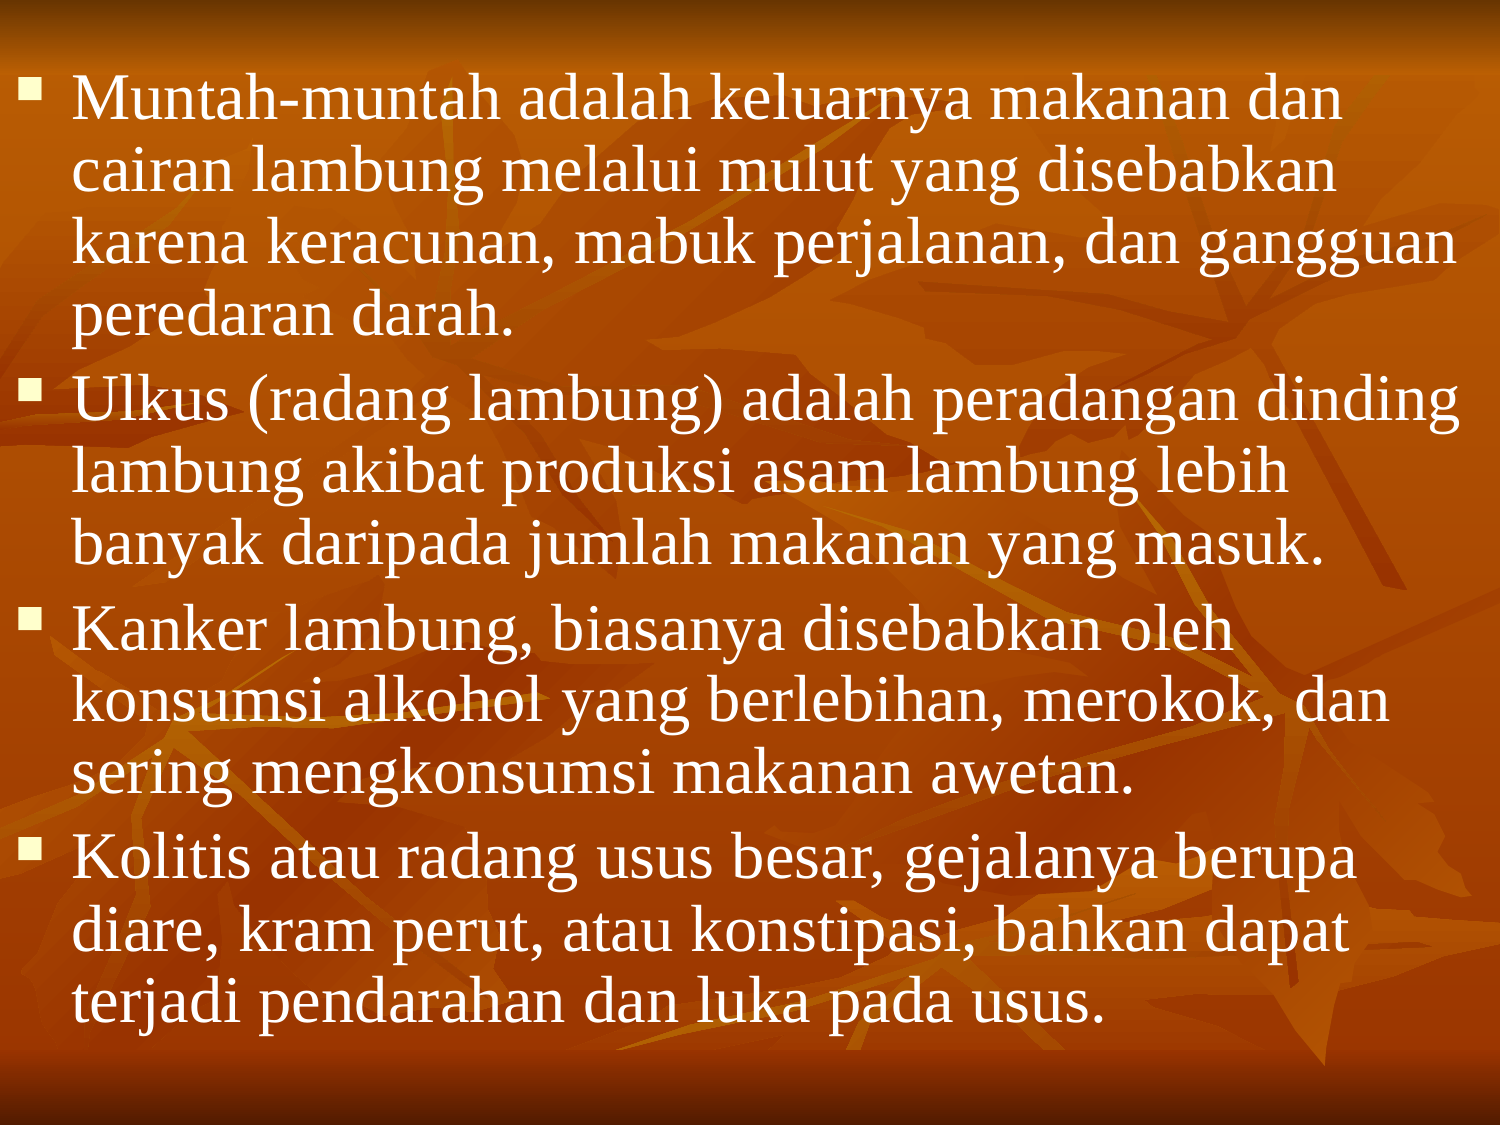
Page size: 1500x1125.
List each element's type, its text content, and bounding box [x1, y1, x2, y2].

list Muntah-muntah adalah keluarnya makanan dan cairan lambung melalui mulut yang disebabkan karena keracunan, mabuk perjalanan, dan gangguan peredaran darah. Ulkus (radang lambung) adalah peradangan dinding lambung akibat produksi asam lambung lebih banyak daripada jumlah makanan yang masuk. Kanker lambung, biasanya disebabkan oleh konsumsi alkohol yang berlebihan, merokok, dan sering mengkonsumsi makanan awetan. Kolitis atau radang usus besar, gejalanya berupa diare, kram perut, atau konstipasi, bahkan dapat terjadi pendarahan dan luka pada usus. [0, 54, 1500, 1125]
